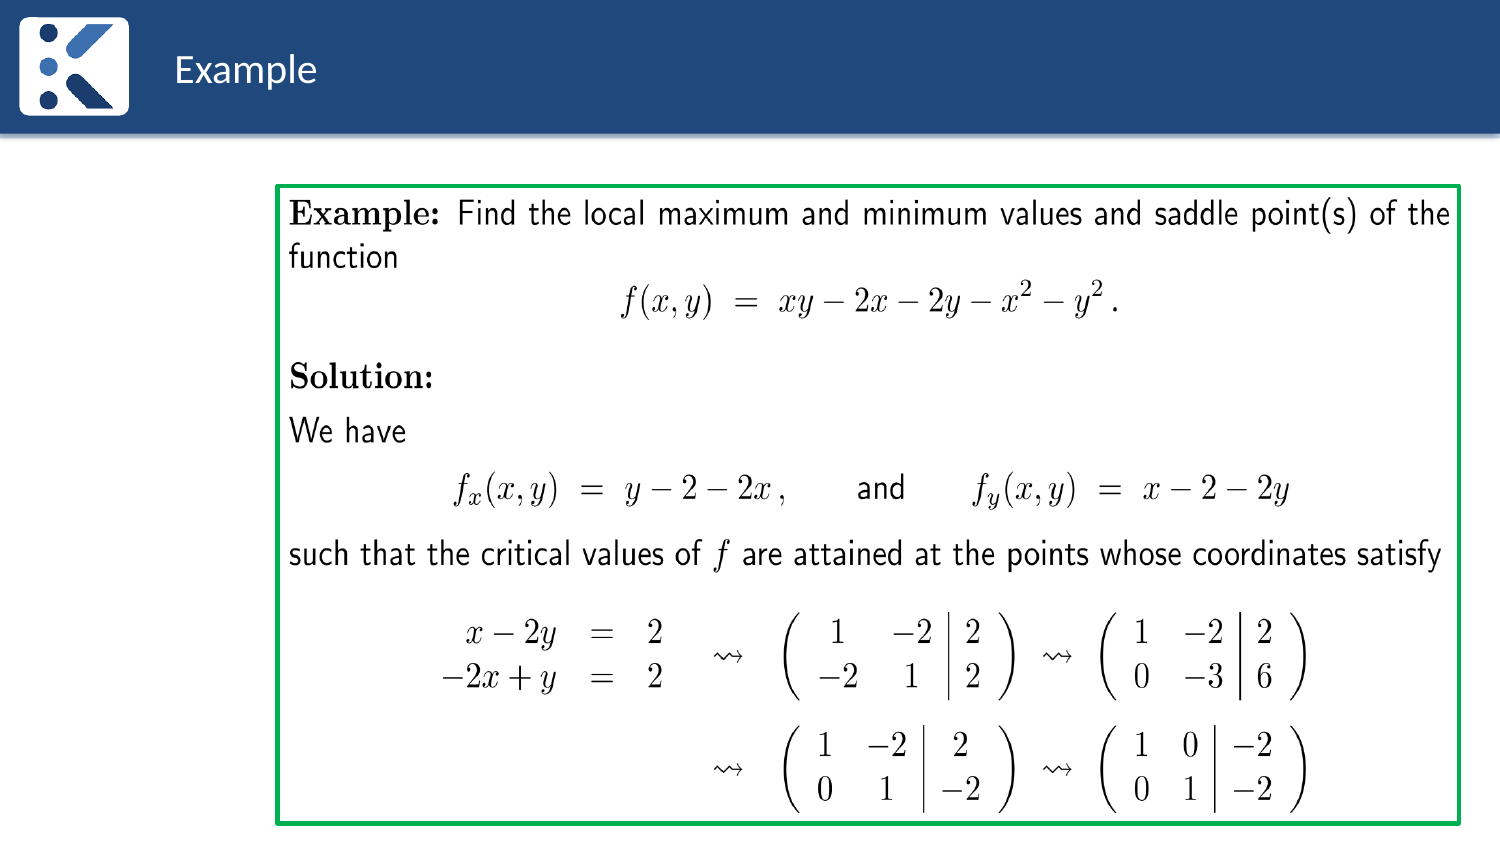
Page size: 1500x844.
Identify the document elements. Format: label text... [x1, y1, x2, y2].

picture [288, 197, 1449, 320]
picture [289, 362, 1441, 813]
text_box [275, 184, 1461, 826]
picture [27, 18, 122, 115]
title Example [159, 8, 1483, 126]
